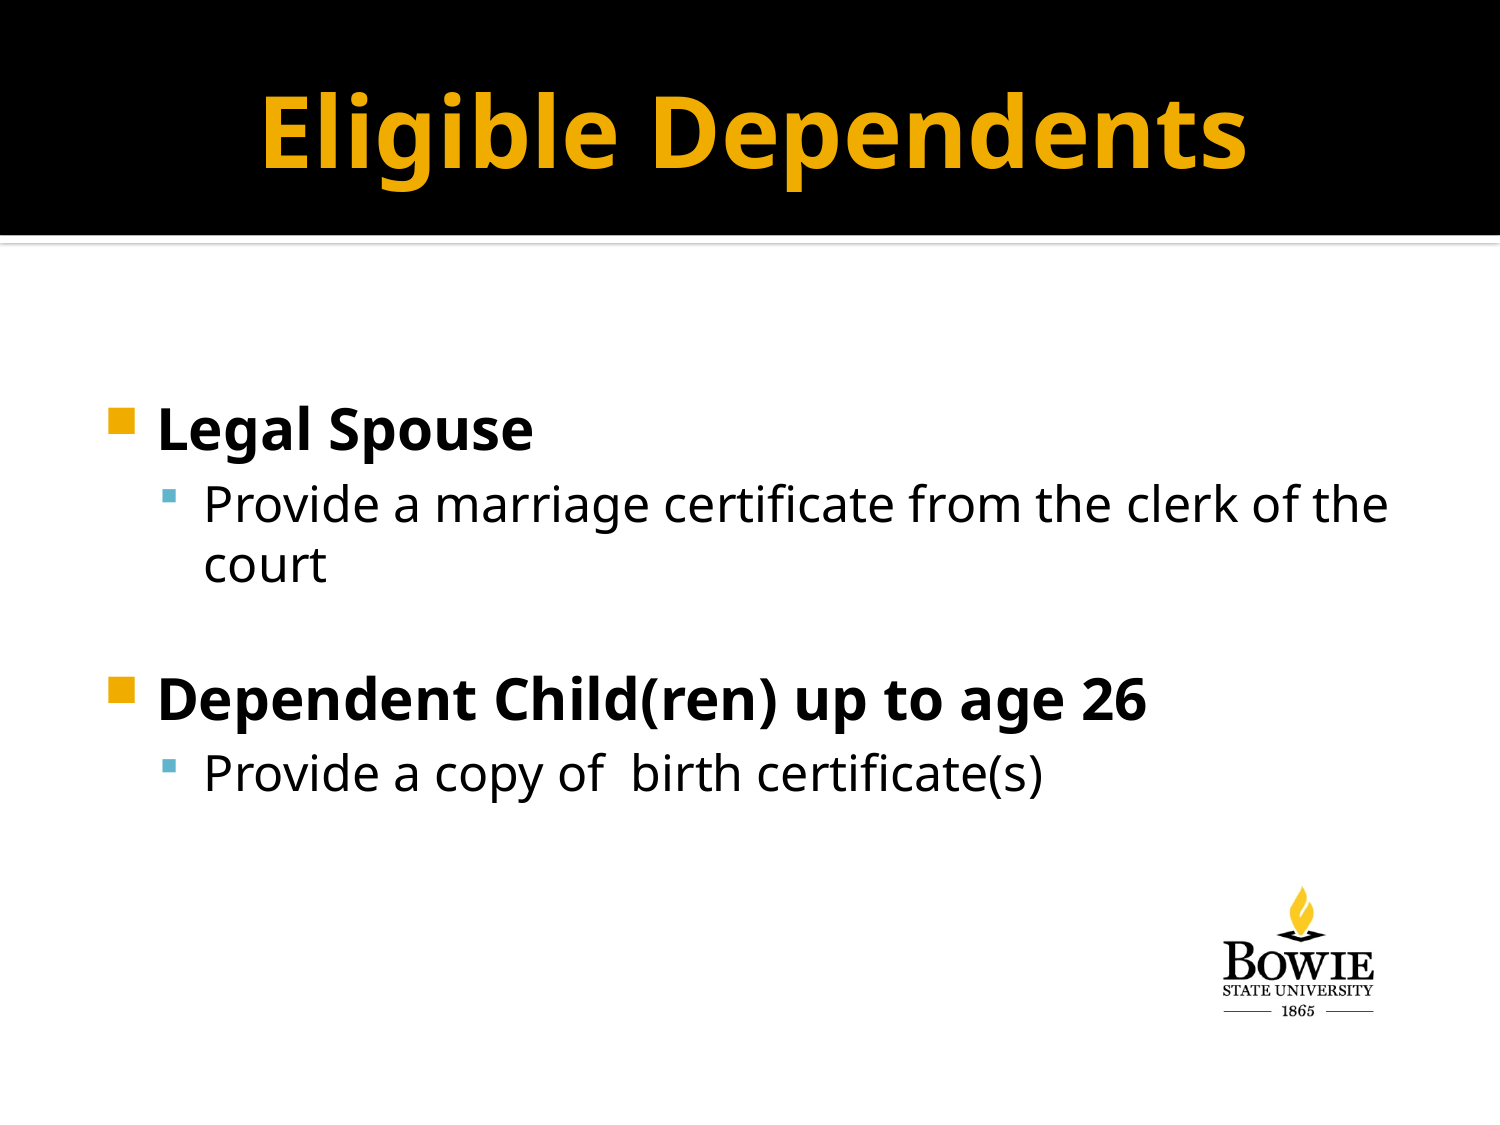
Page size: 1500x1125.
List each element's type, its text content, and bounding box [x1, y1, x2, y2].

list Legal Spouse Provide a marriage certificate from the clerk of the court Dependent Child(ren) up to age 26 Provide a copy of birth certificate(s) [75, 237, 1425, 1005]
picture [1199, 862, 1397, 1040]
title Eligible Dependents [75, 25, 1425, 231]
